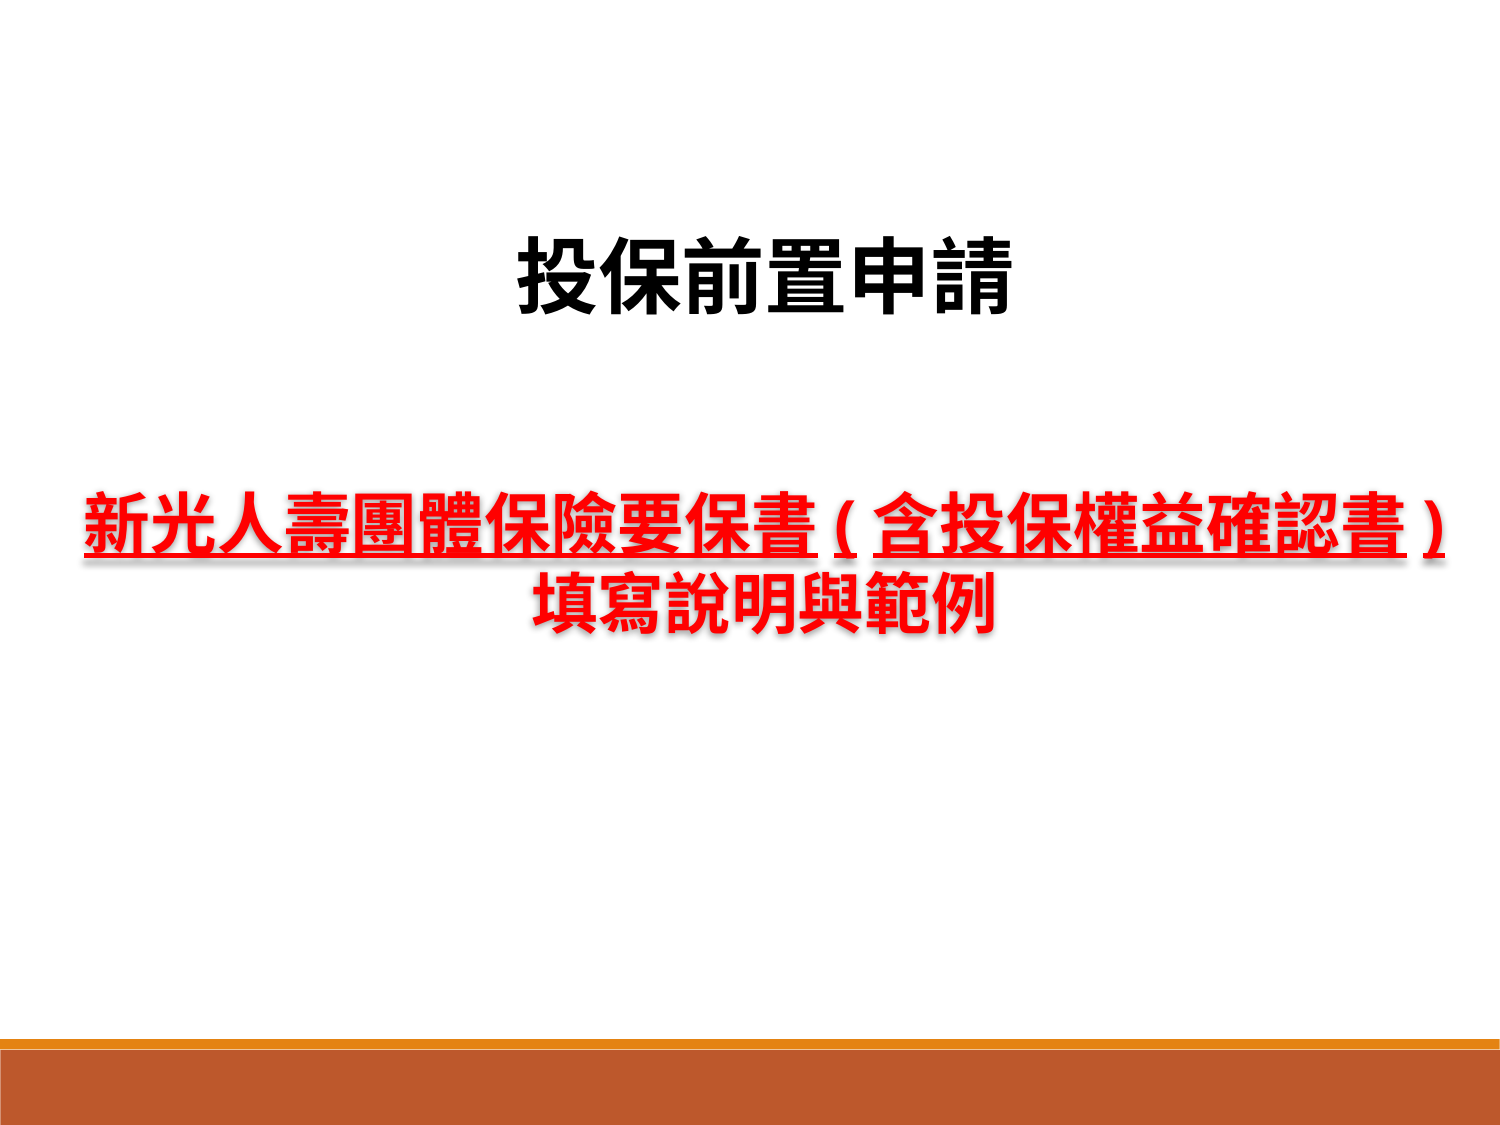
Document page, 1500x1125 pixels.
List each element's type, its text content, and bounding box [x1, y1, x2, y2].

text_box 投保前置申請 [445, 216, 1084, 332]
text_box 新光人壽團體保險要保書(含投保權益確認書) 填寫說明與範例 [27, 472, 1500, 651]
